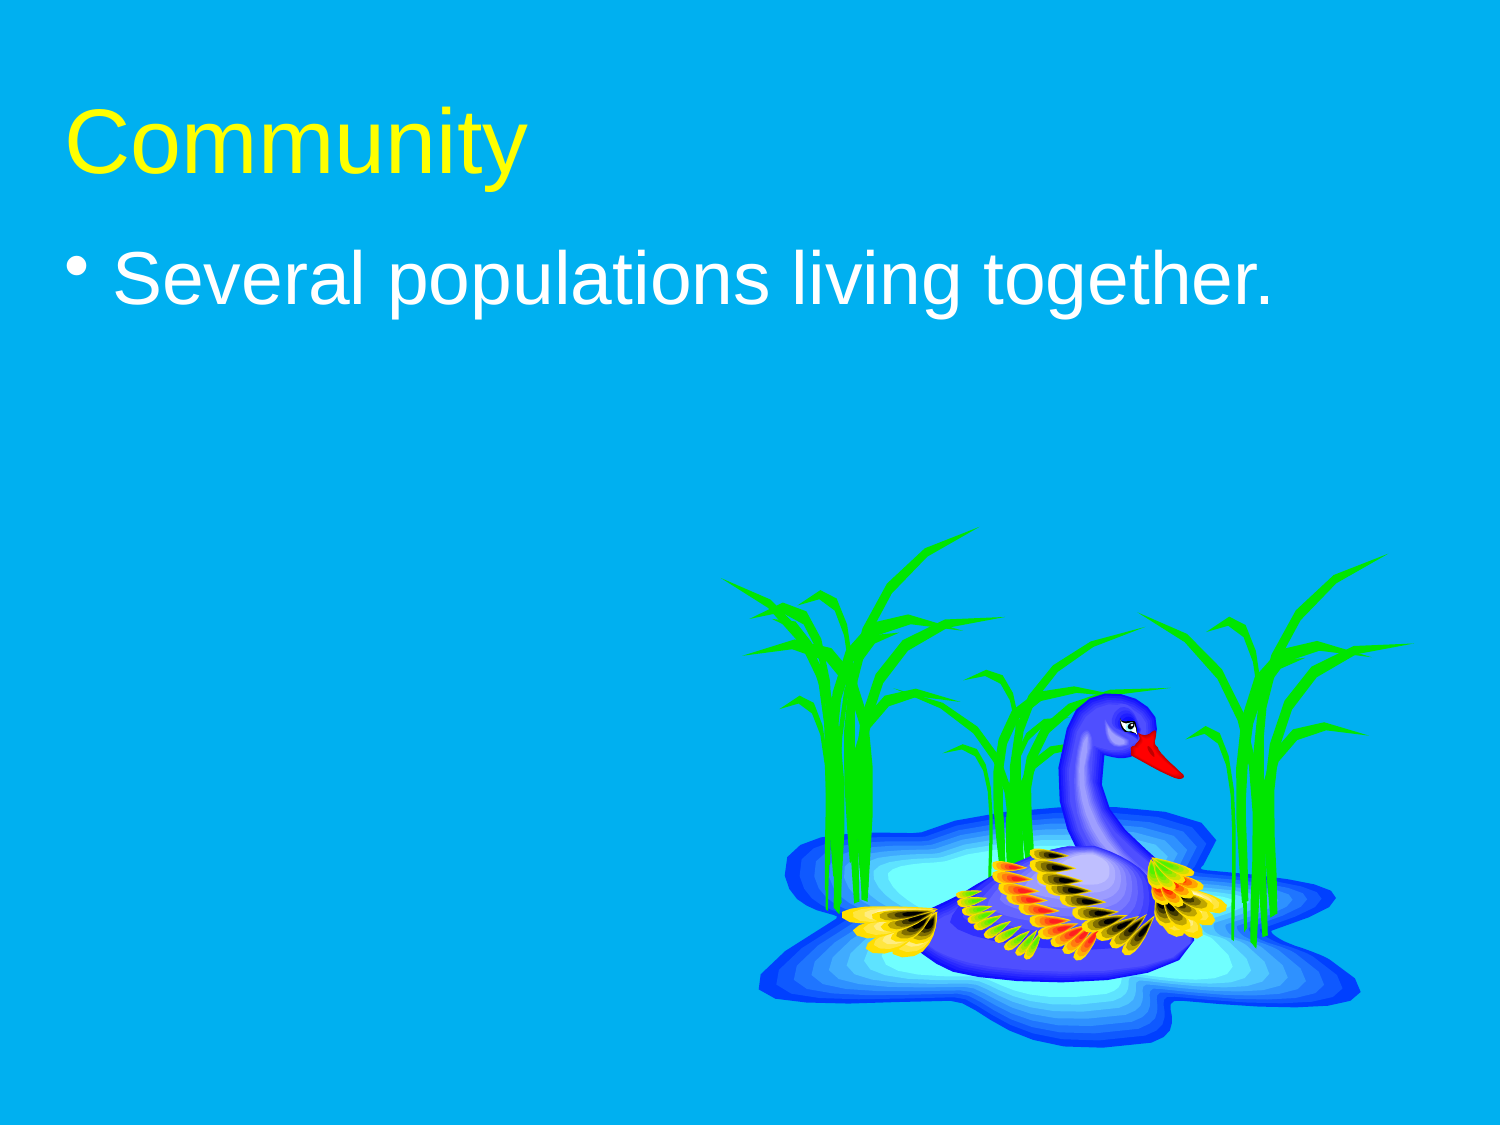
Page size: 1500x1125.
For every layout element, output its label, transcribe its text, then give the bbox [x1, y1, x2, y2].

text_box Community Several populations living together. [50, 75, 1350, 328]
picture [733, 534, 1399, 1047]
